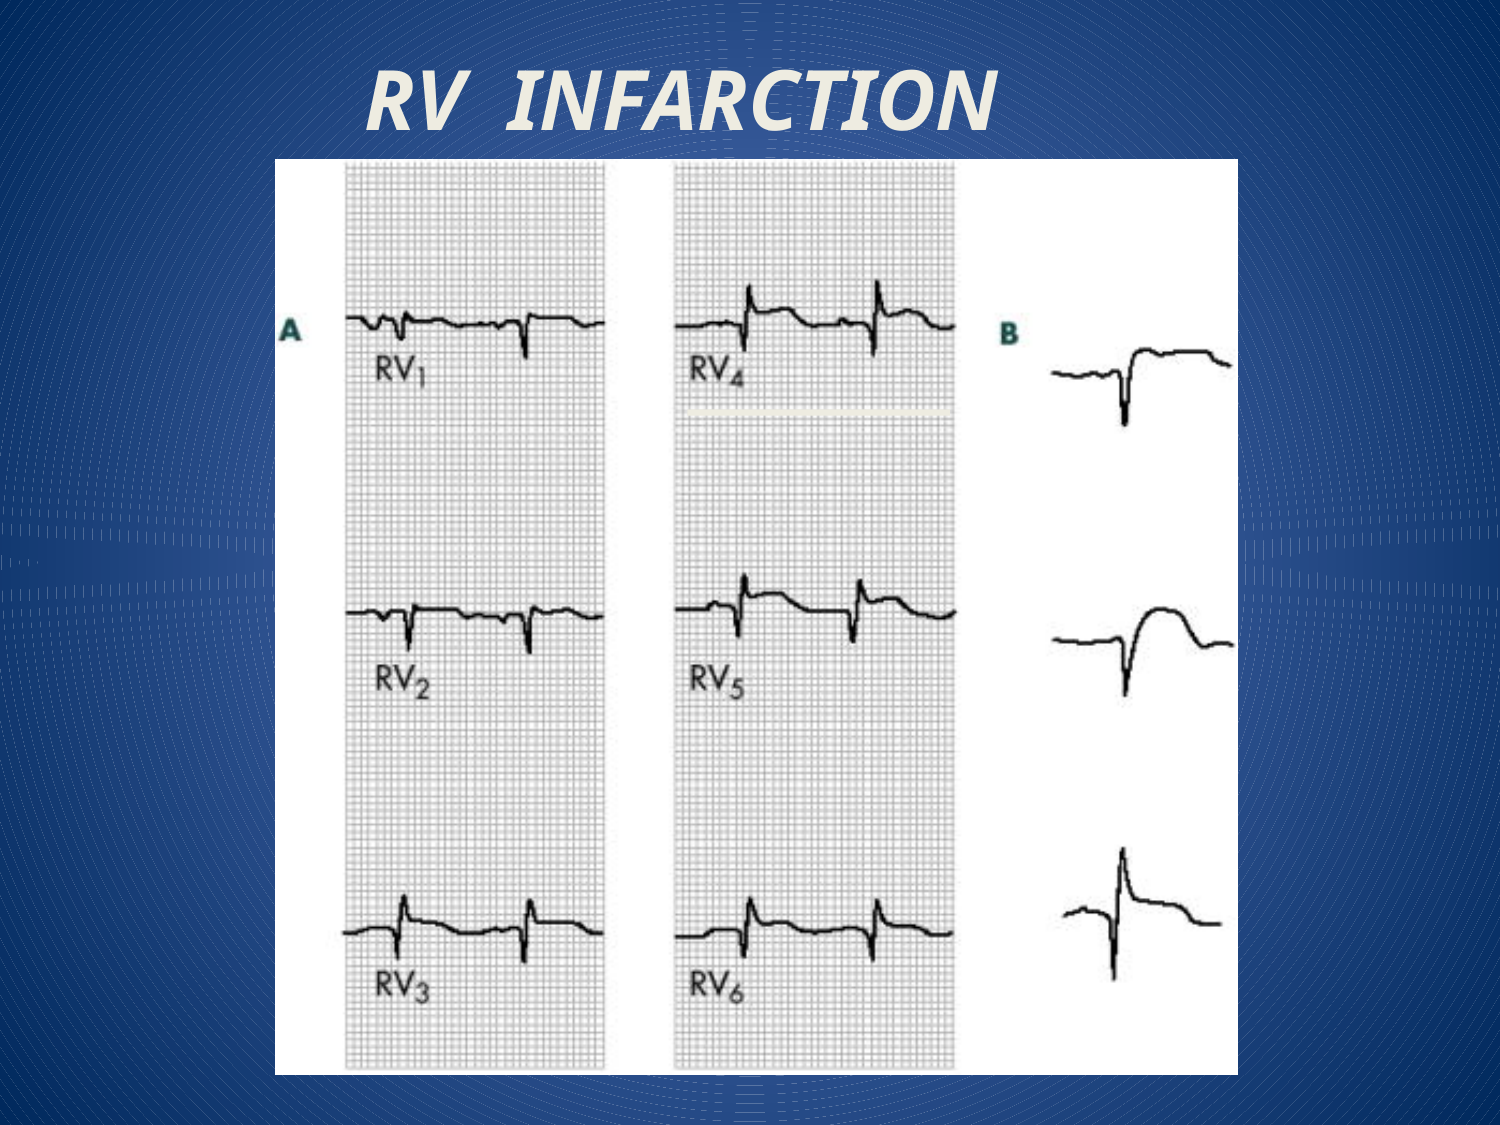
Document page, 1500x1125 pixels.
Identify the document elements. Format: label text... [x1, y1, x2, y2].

picture [274, 159, 1238, 1076]
text_box RV INFARCTION [349, 40, 1260, 155]
